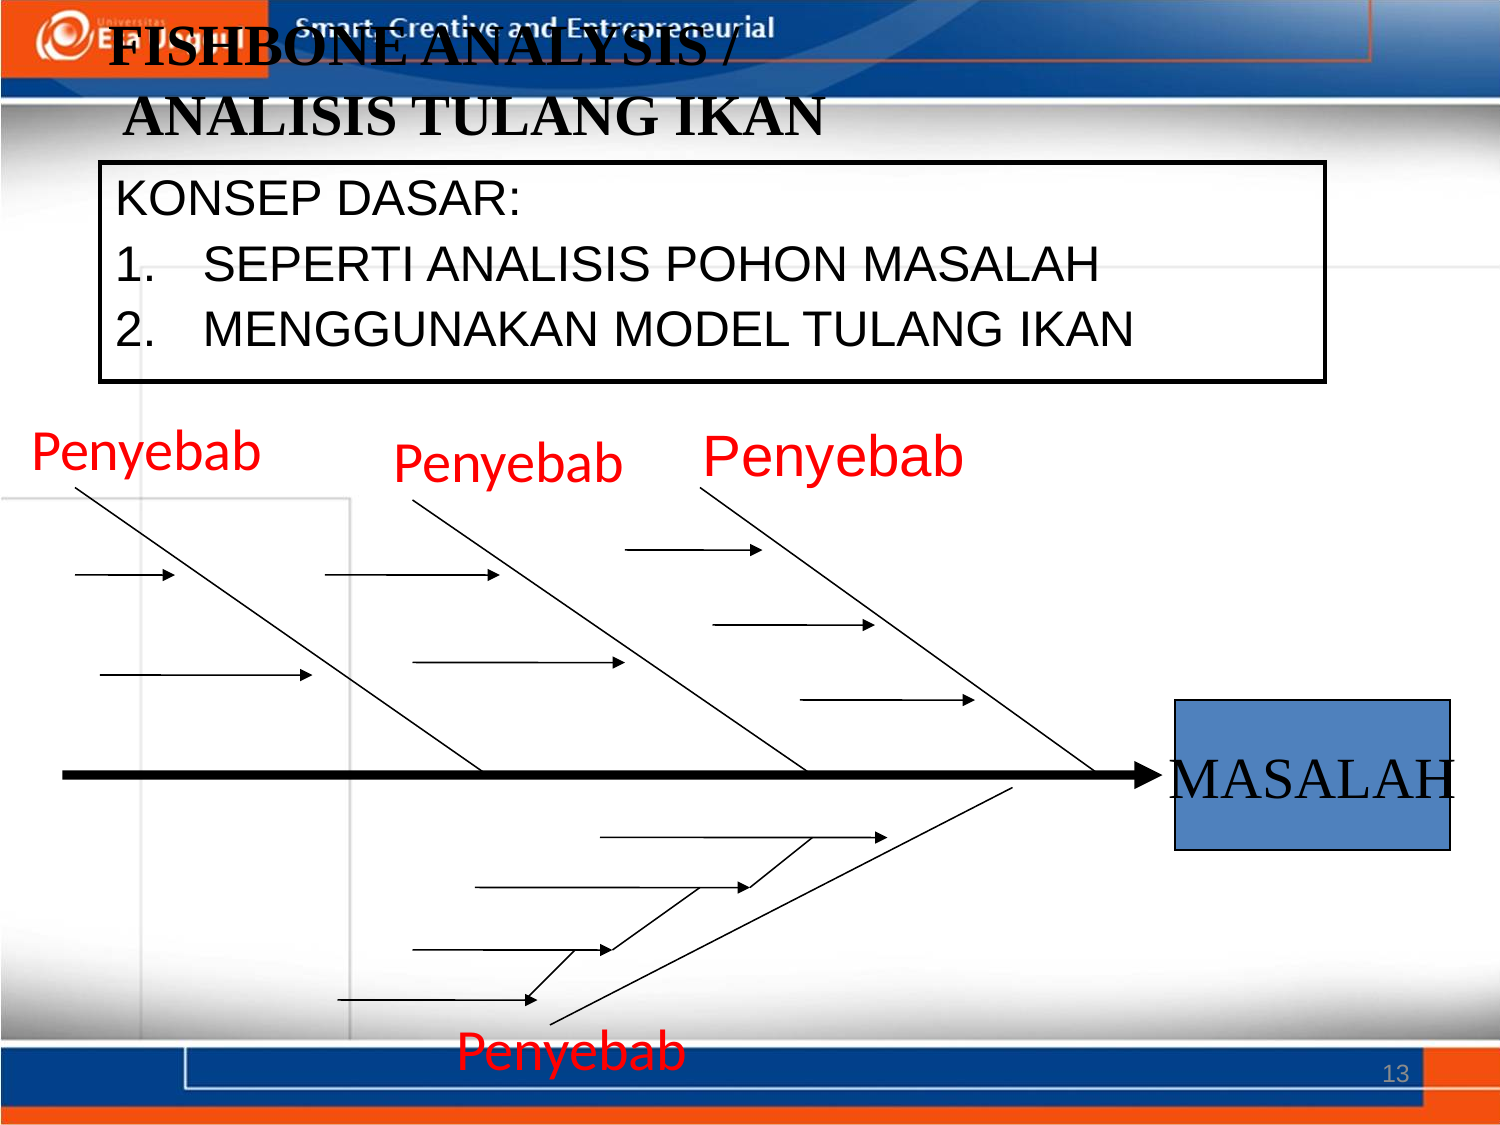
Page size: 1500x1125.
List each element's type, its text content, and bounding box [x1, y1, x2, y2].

text_box [324, 568, 500, 582]
text_box [813, 831, 888, 844]
text_box [712, 618, 875, 632]
text_box MASALAH [1175, 699, 1450, 850]
text_box [412, 656, 625, 669]
text_box [624, 543, 763, 557]
text_box [575, 943, 613, 957]
text_box [74, 568, 175, 582]
text_box Penyebab [378, 417, 640, 502]
text_box FISHBONE ANALYSIS / ANALISIS TULANG IKAN [50, 0, 1425, 155]
text_box Penyebab [16, 404, 278, 490]
table_header KONSEP DASAR: SEPERTI ANALISIS POHON MASALAH MENGGUNAKAN MODEL TULANG IKAN [102, 165, 1323, 379]
text_box Penyebab [441, 1004, 703, 1090]
picture [0, 0, 1500, 1125]
text_box [62, 768, 1163, 782]
slide_number 13 [1074, 1042, 1425, 1103]
text_box [700, 881, 750, 894]
text_box [799, 693, 976, 707]
text_box [99, 668, 313, 682]
text_box [337, 993, 538, 1004]
text_box Penyebab [687, 410, 1029, 496]
